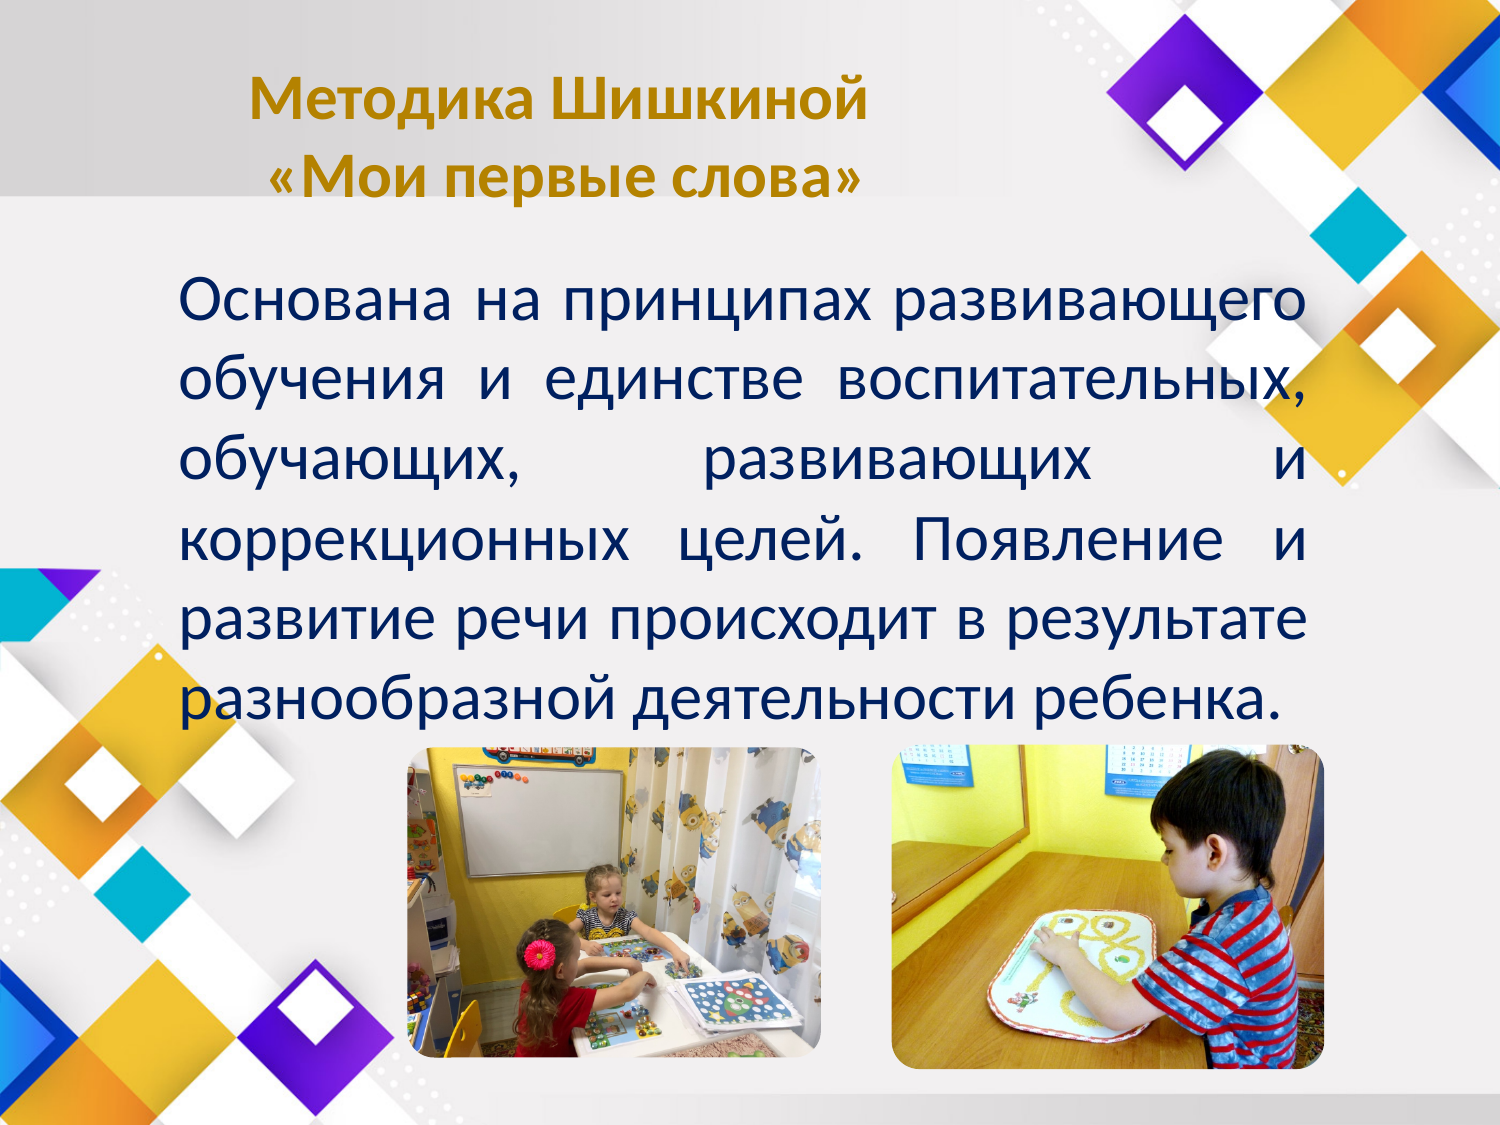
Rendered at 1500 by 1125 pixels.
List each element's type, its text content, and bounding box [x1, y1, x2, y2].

title Методика Шишкиной «Мои первые слова» [0, 46, 1134, 375]
text_box Основана на принципах развивающего обучения и единстве воспитательных, обучающих, развивающих и коррекционных целей. Появление и развитие речи происходит в результате разнообразной деятельности ребенка. [164, 246, 1325, 741]
picture [0, 0, 1500, 1125]
